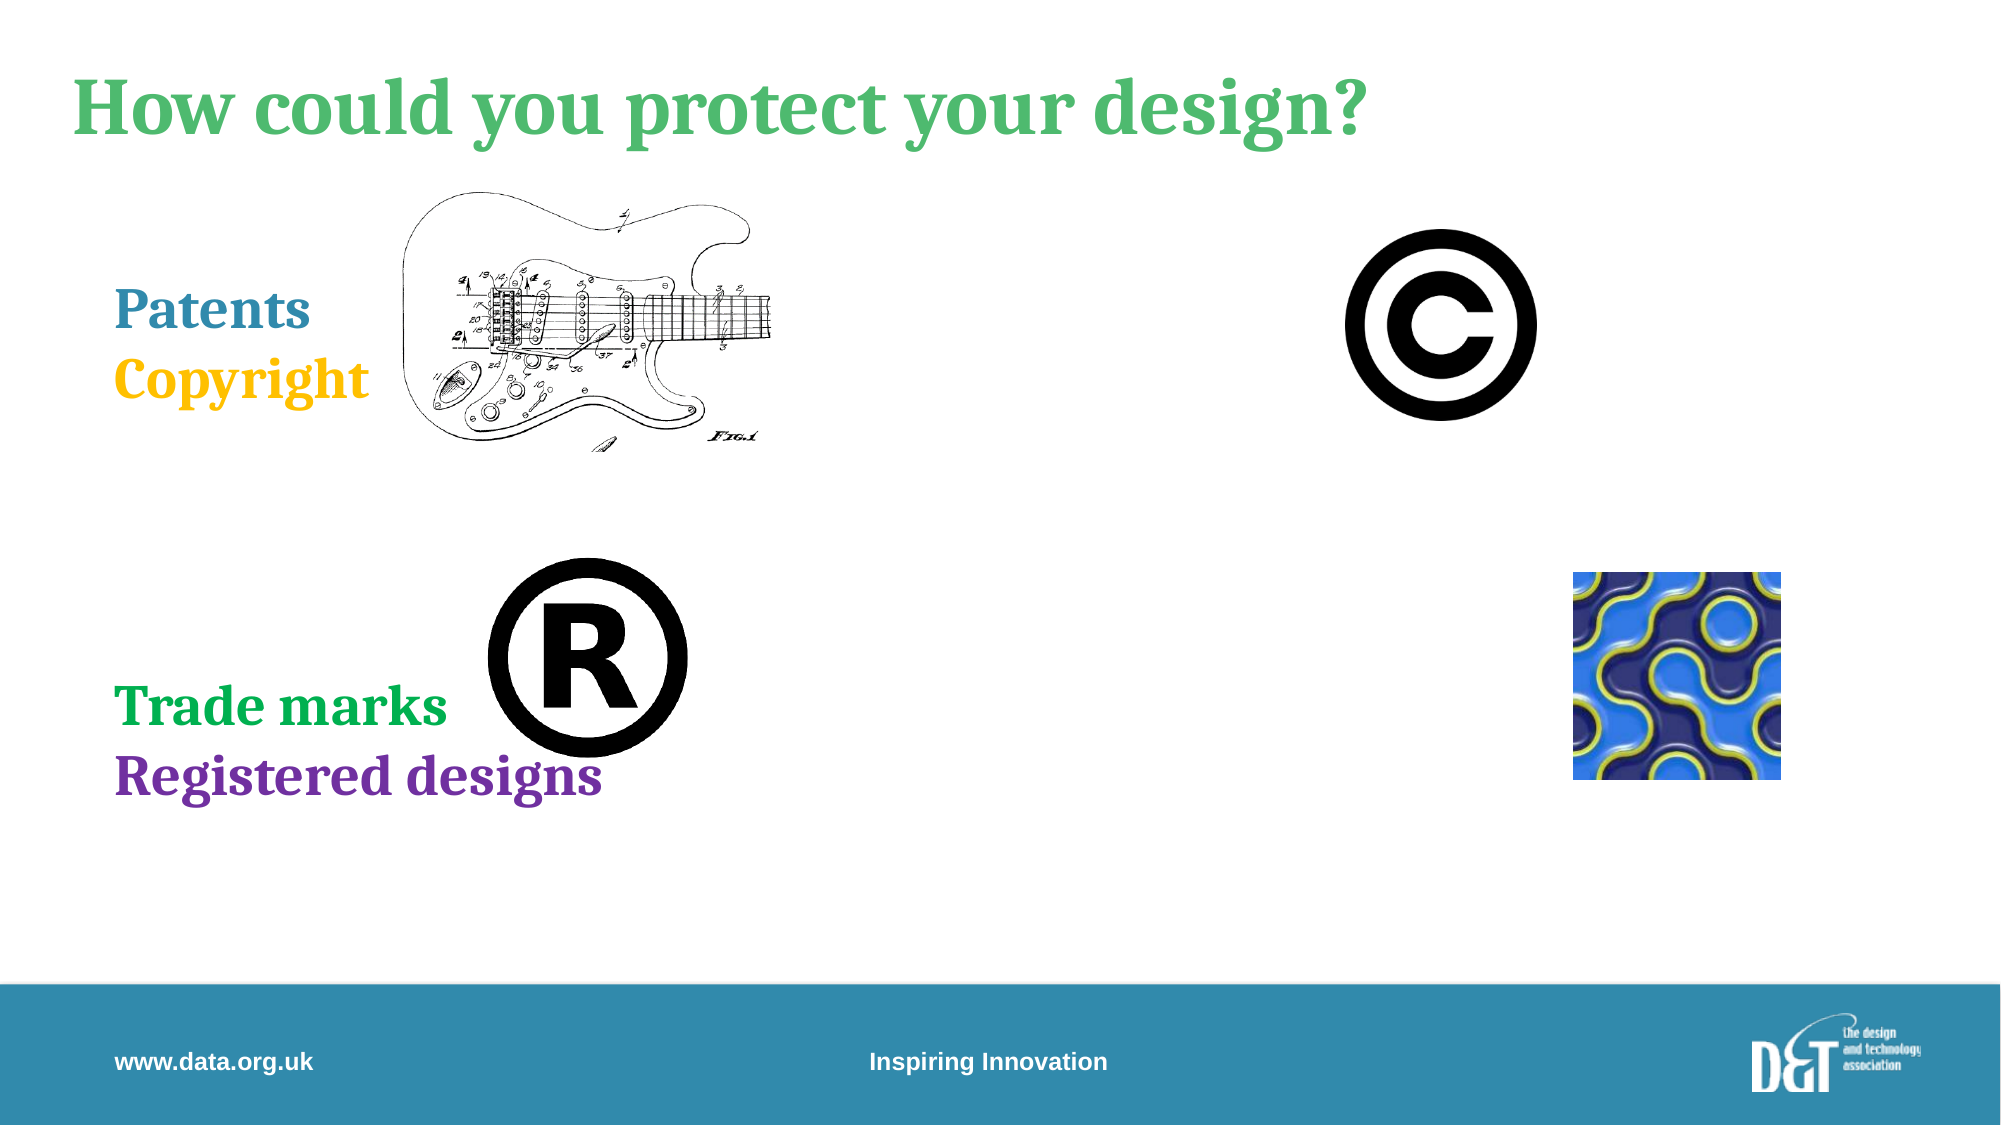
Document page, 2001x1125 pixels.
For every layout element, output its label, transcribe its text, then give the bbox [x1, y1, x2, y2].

picture [1345, 228, 1538, 421]
picture [1573, 572, 1782, 781]
title How could you protect your design? [57, 45, 1858, 159]
list Patents Copyright Trade marks Registered designs [99, 262, 1900, 945]
picture [485, 555, 690, 760]
picture [393, 183, 782, 453]
